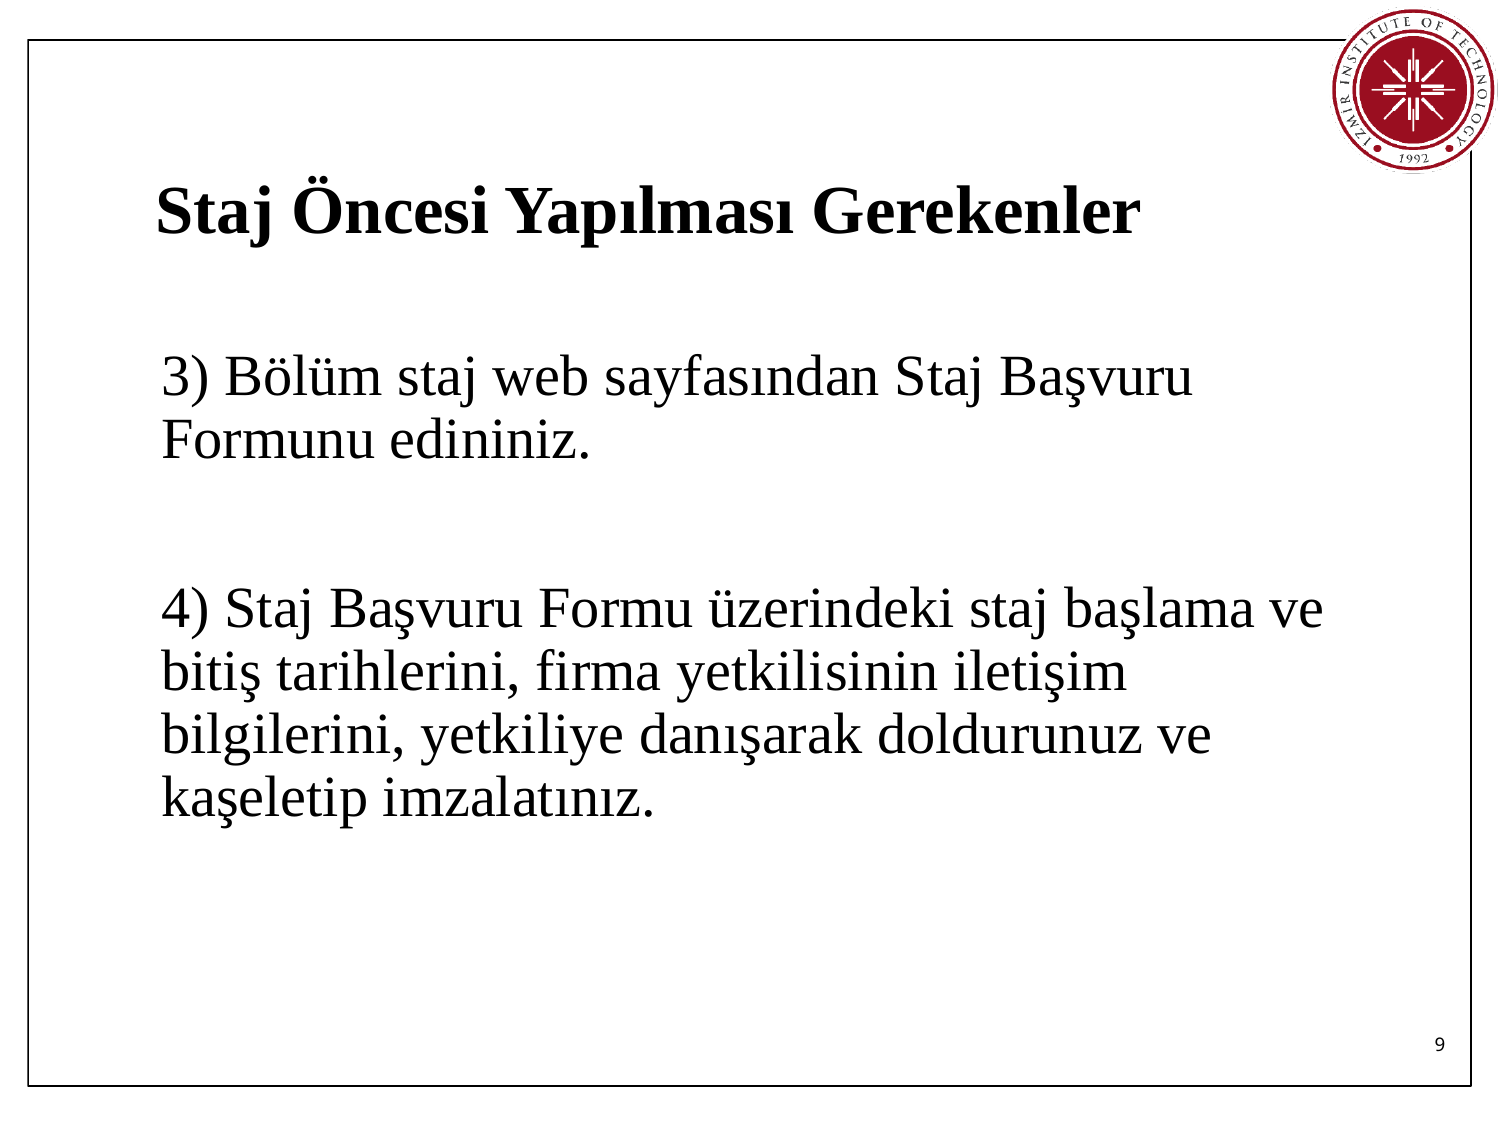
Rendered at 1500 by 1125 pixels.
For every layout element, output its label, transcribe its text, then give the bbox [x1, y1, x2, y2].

title Staj Öncesi Yapılması Gerekenler [140, 99, 1356, 323]
picture [1315, 0, 1500, 187]
slide_number 9 [1250, 1014, 1461, 1075]
list 3) Bölüm staj web sayfasından Staj Başvuru Formunu edininiz. 4) Staj Başvuru Formu üzerindeki staj başlama ve bitiş tarihlerini, firma yetkilisinin iletişim bilgilerini, yetkiliye danışarak doldurunuz ve kaşeletip imzalatınız. [140, 337, 1356, 1000]
